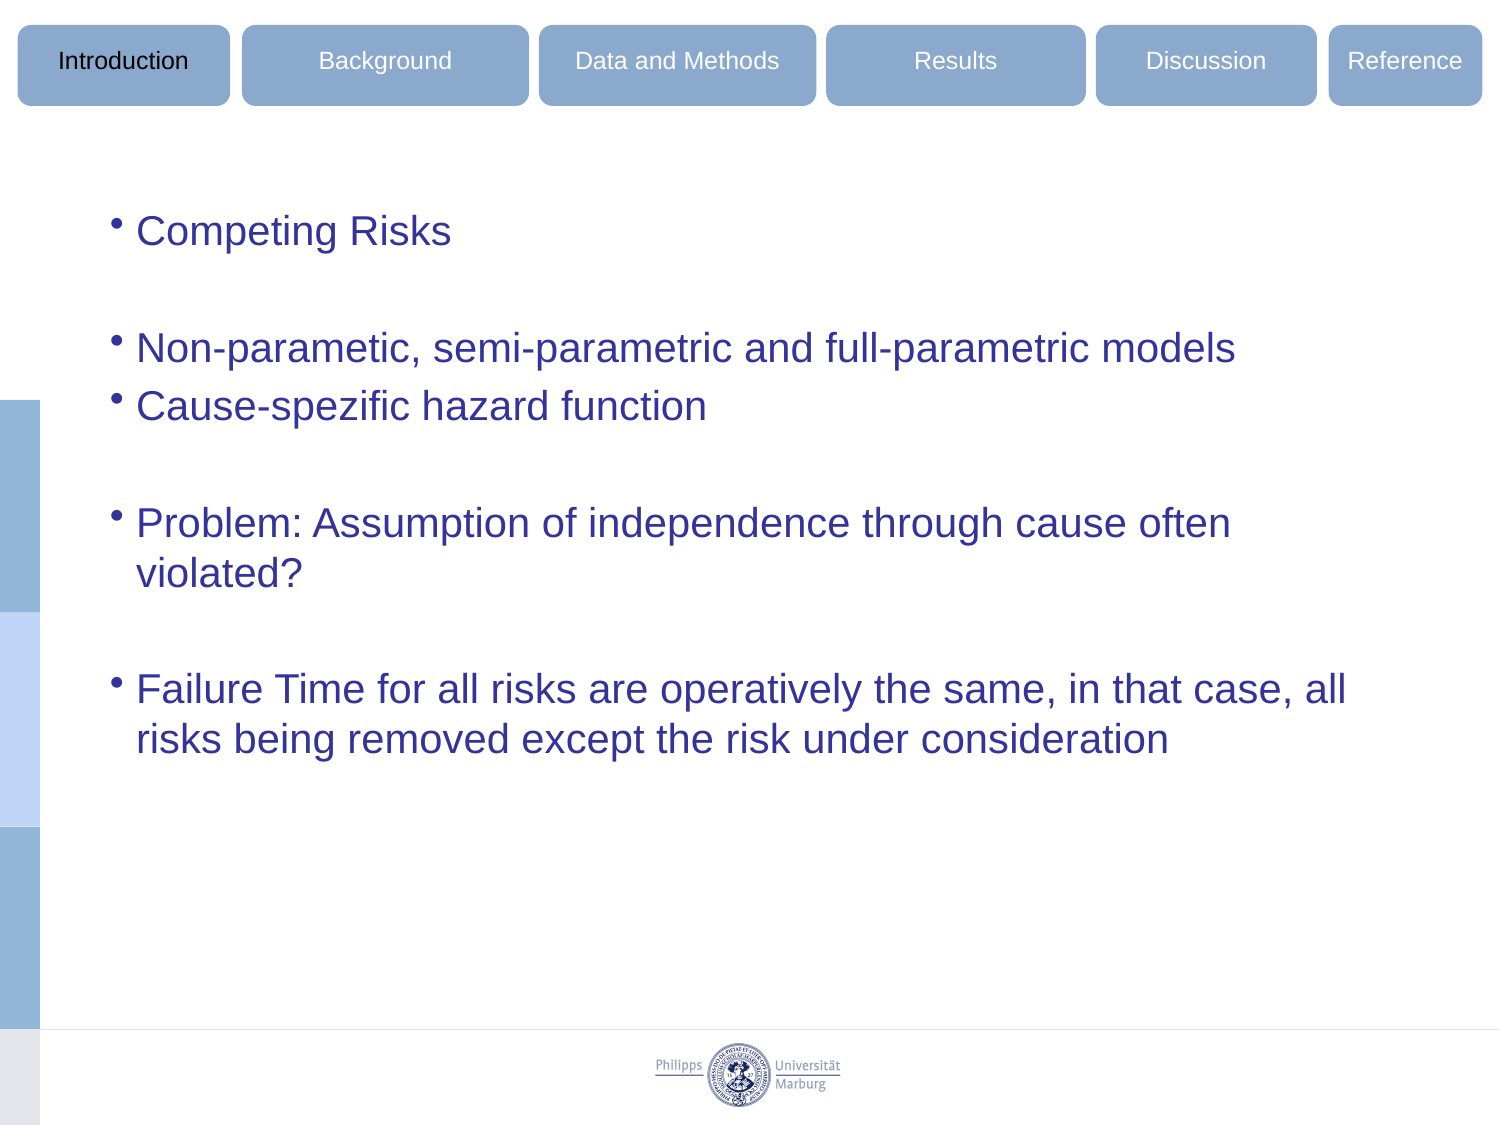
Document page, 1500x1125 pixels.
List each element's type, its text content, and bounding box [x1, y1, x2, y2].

text_box Reference [1328, 24, 1483, 106]
text_box Discussion [1095, 24, 1317, 106]
text_box Results [826, 24, 1086, 106]
text_box Introduction [17, 24, 231, 106]
text_box Background [241, 24, 530, 106]
list Competing Risks Non-parametic, semi-parametric and full-parametric models Cause-spezific hazard function Problem: Assumption of independence through cause often violated? Failure Time for all risks are operatively the same, in that case, all risks being removed except the risk under consideration [64, 196, 1415, 988]
text_box Data and Methods [538, 24, 817, 106]
